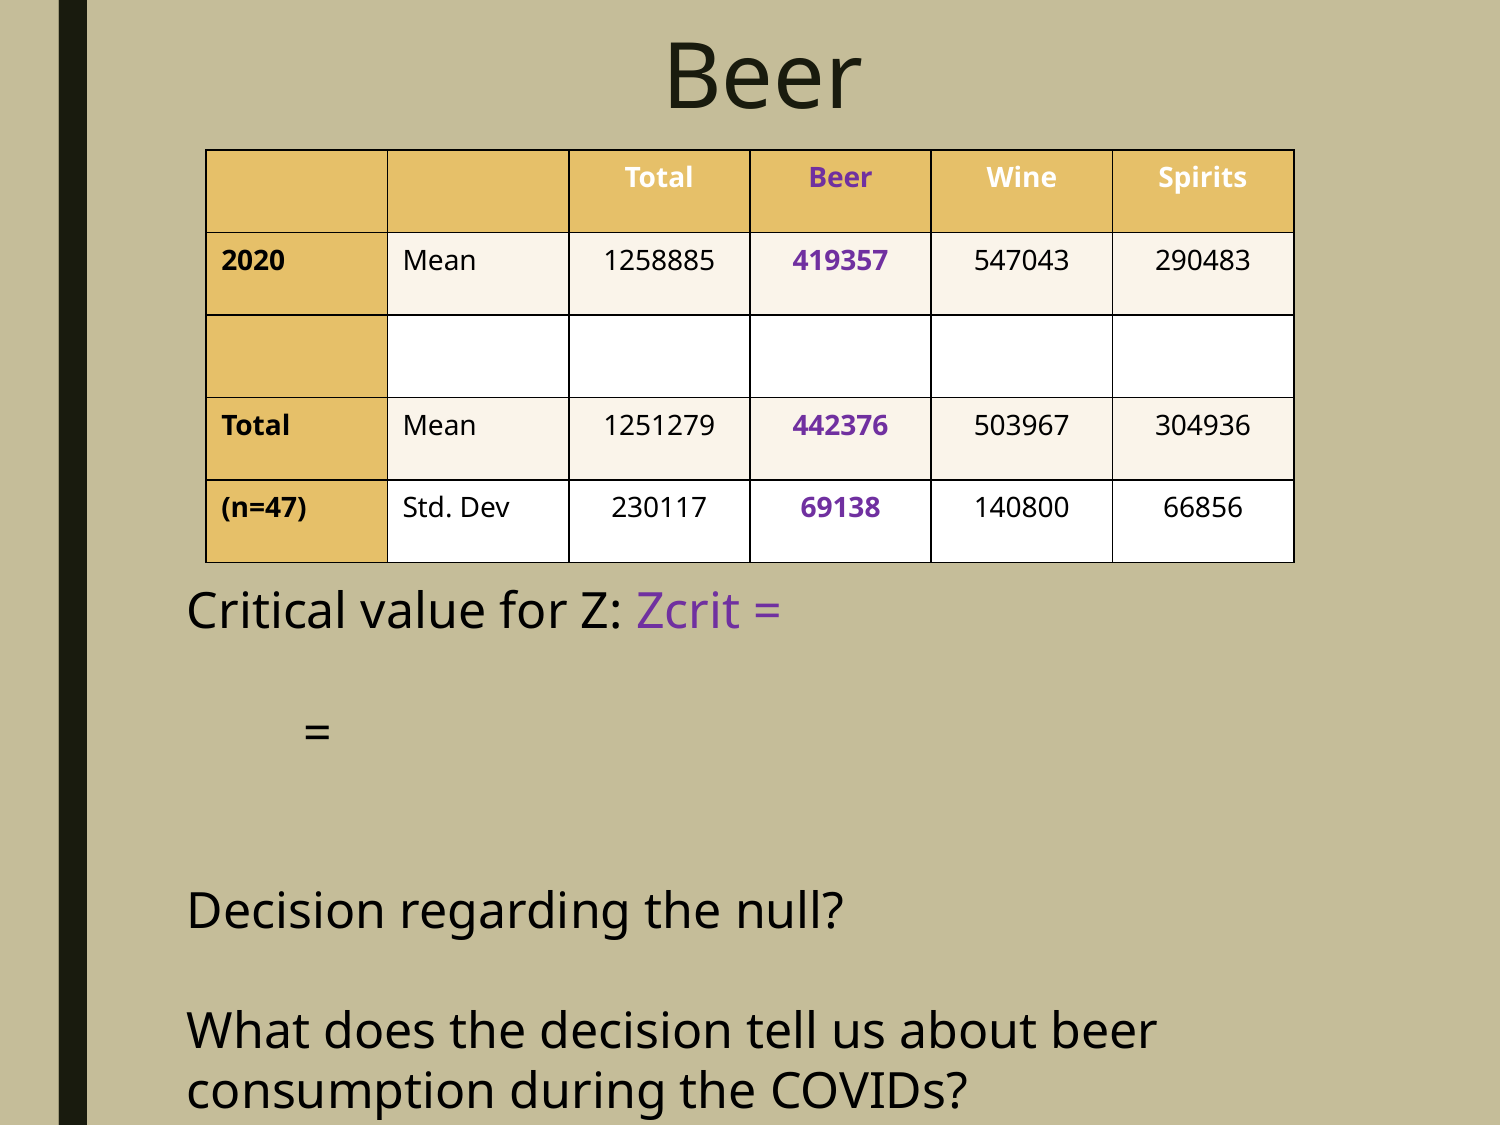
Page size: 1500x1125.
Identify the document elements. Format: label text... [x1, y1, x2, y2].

table_cell Mean [388, 398, 568, 479]
table_cell 290483 [1113, 233, 1293, 314]
table_header Total [570, 151, 749, 232]
table_cell 140800 [932, 481, 1112, 562]
table_cell [751, 316, 930, 397]
table_header [388, 151, 568, 232]
table_header Beer [751, 151, 930, 232]
table_cell [1113, 316, 1293, 397]
table_cell 547043 [932, 233, 1112, 314]
table_cell 69138 [751, 481, 930, 562]
table_cell 230117 [570, 481, 749, 562]
table_cell [207, 316, 387, 397]
title Beer [172, 22, 1354, 267]
table_cell 419357 [751, 233, 930, 314]
table_cell 304936 [1113, 398, 1293, 479]
table_cell 1258885 [570, 233, 749, 314]
table_cell 2020 [207, 233, 387, 314]
table_cell 1251279 [570, 398, 749, 479]
table_cell 442376 [751, 398, 930, 479]
table_cell Total [207, 398, 387, 479]
table_cell 503967 [932, 398, 1112, 479]
table_cell (n=47) [207, 481, 387, 562]
table_cell 66856 [1113, 481, 1293, 562]
table_header Wine [932, 151, 1112, 232]
table_cell [570, 316, 749, 397]
table_cell [388, 316, 568, 397]
table_cell Mean [388, 233, 568, 314]
table_header [207, 151, 387, 232]
table_cell Std. Dev [388, 481, 568, 562]
table_cell [932, 316, 1112, 397]
table_header Spirits [1113, 151, 1293, 232]
